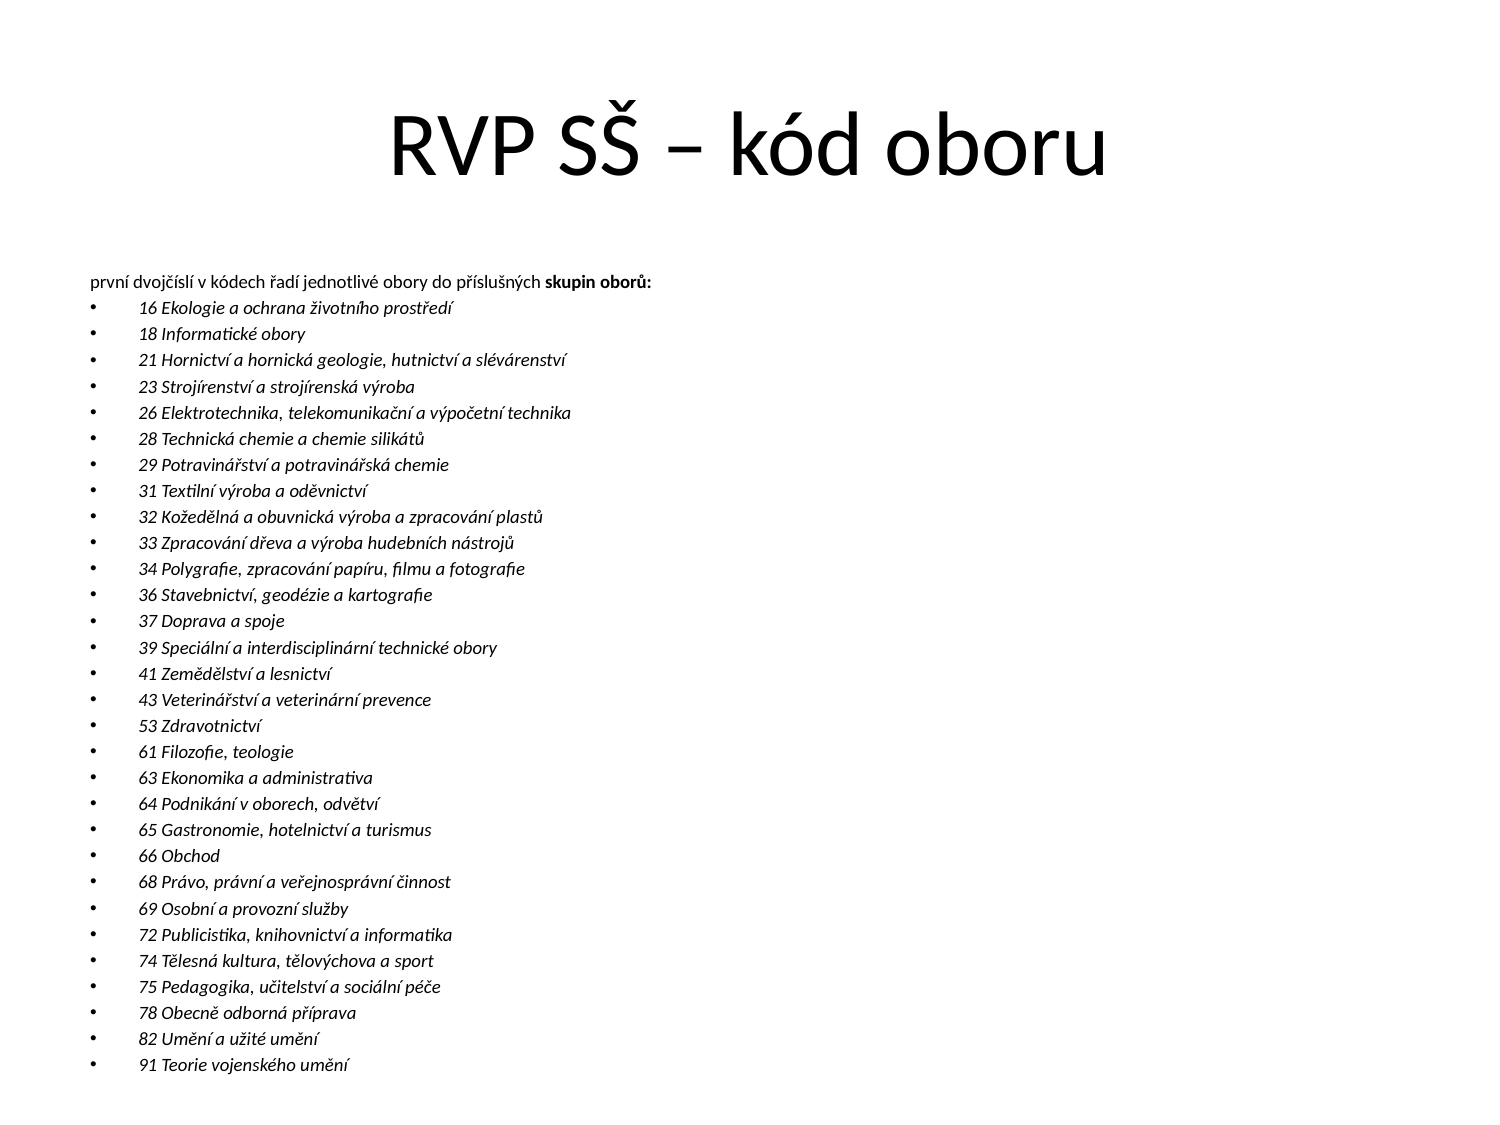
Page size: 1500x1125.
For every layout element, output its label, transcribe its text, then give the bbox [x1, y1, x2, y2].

list první dvojčíslí v kódech řadí jednotlivé obory do příslušných skupin oborů: 16 Ekologie a ochrana životního prostředí 18 Informatické obory 21 Hornictví a hornická geologie, hutnictví a slévárenství 23 Strojírenství a strojírenská výroba 26 Elektrotechnika, telekomunikační a výpočetní technika 28 Technická chemie a chemie silikátů 29 Potravinářství a potravinářská chemie 31 Textilní výroba a oděvnictví 32 Kožedělná a obuvnická výroba a zpracování plastů 33 Zpracování dřeva a výroba hudebních nástrojů 34 Polygrafie, zpracování papíru, filmu a fotografie 36 Stavebnictví, geodézie a kartografie 37 Doprava a spoje 39 Speciální a interdisciplinární technické obory 41 Zemědělství a lesnictví 43 Veterinářství a veterinární prevence 53 Zdravotnictví 61 Filozofie, teologie 63 Ekonomika a administrativa 64 Podnikání v oborech, odvětví 65 Gastronomie, hotelnictví a turismus 66 Obchod 68 Právo, právní a veřejnosprávní činnost 69 Osobní a provozní služby 72 Publicistika, knihovnictví a informatika 74 Tělesná kultura, tělovýchova a sport 75 Pedagogika, učitelství a sociální péče 78 Obecně odborná příprava 82 Umění a užité umění 91 Teorie vojenského umění [75, 262, 1471, 1106]
title RVP SŠ – kód oboru [75, 45, 1425, 233]
